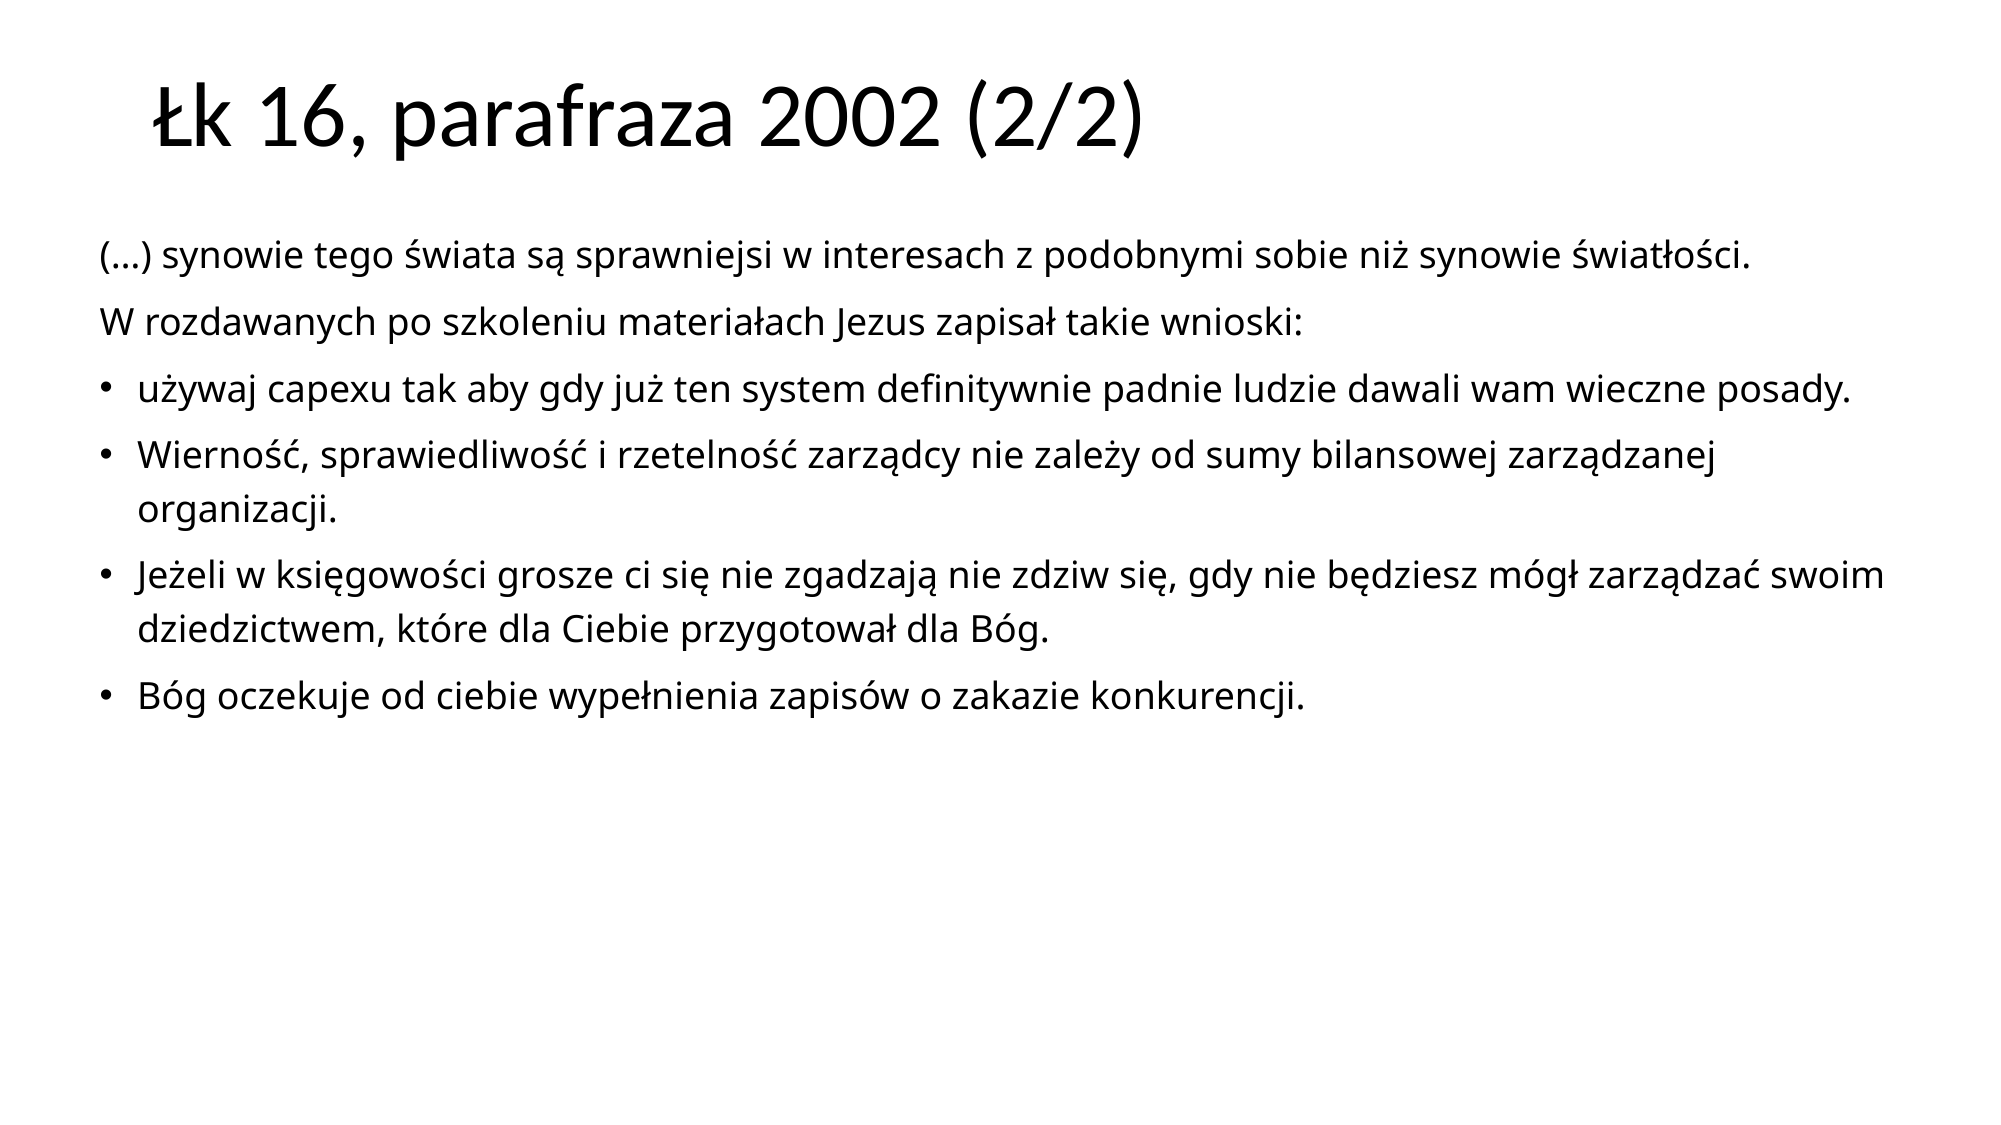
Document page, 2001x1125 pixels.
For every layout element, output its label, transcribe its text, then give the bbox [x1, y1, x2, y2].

title Łk 16, parafraza 2002 (2/2) [137, 59, 1863, 177]
list (…) synowie tego świata są sprawniejsi w interesach z podobnymi sobie niż synowie światłości. W rozdawanych po szkoleniu materiałach Jezus zapisał takie wnioski: używaj capexu tak aby gdy już ten system definitywnie padnie ludzie dawali wam wieczne posady. Wierność, sprawiedliwość i rzetelność zarządcy nie zależy od sumy bilansowej zarządzanej organizacji. Jeżeli w księgowości grosze ci się nie zgadzają nie zdziw się, gdy nie będziesz mógł zarządzać swoim dziedzictwem, które dla Ciebie przygotował dla Bóg. Bóg oczekuje od ciebie wypełnienia zapisów o zakazie konkurencji. [84, 215, 1938, 1102]
